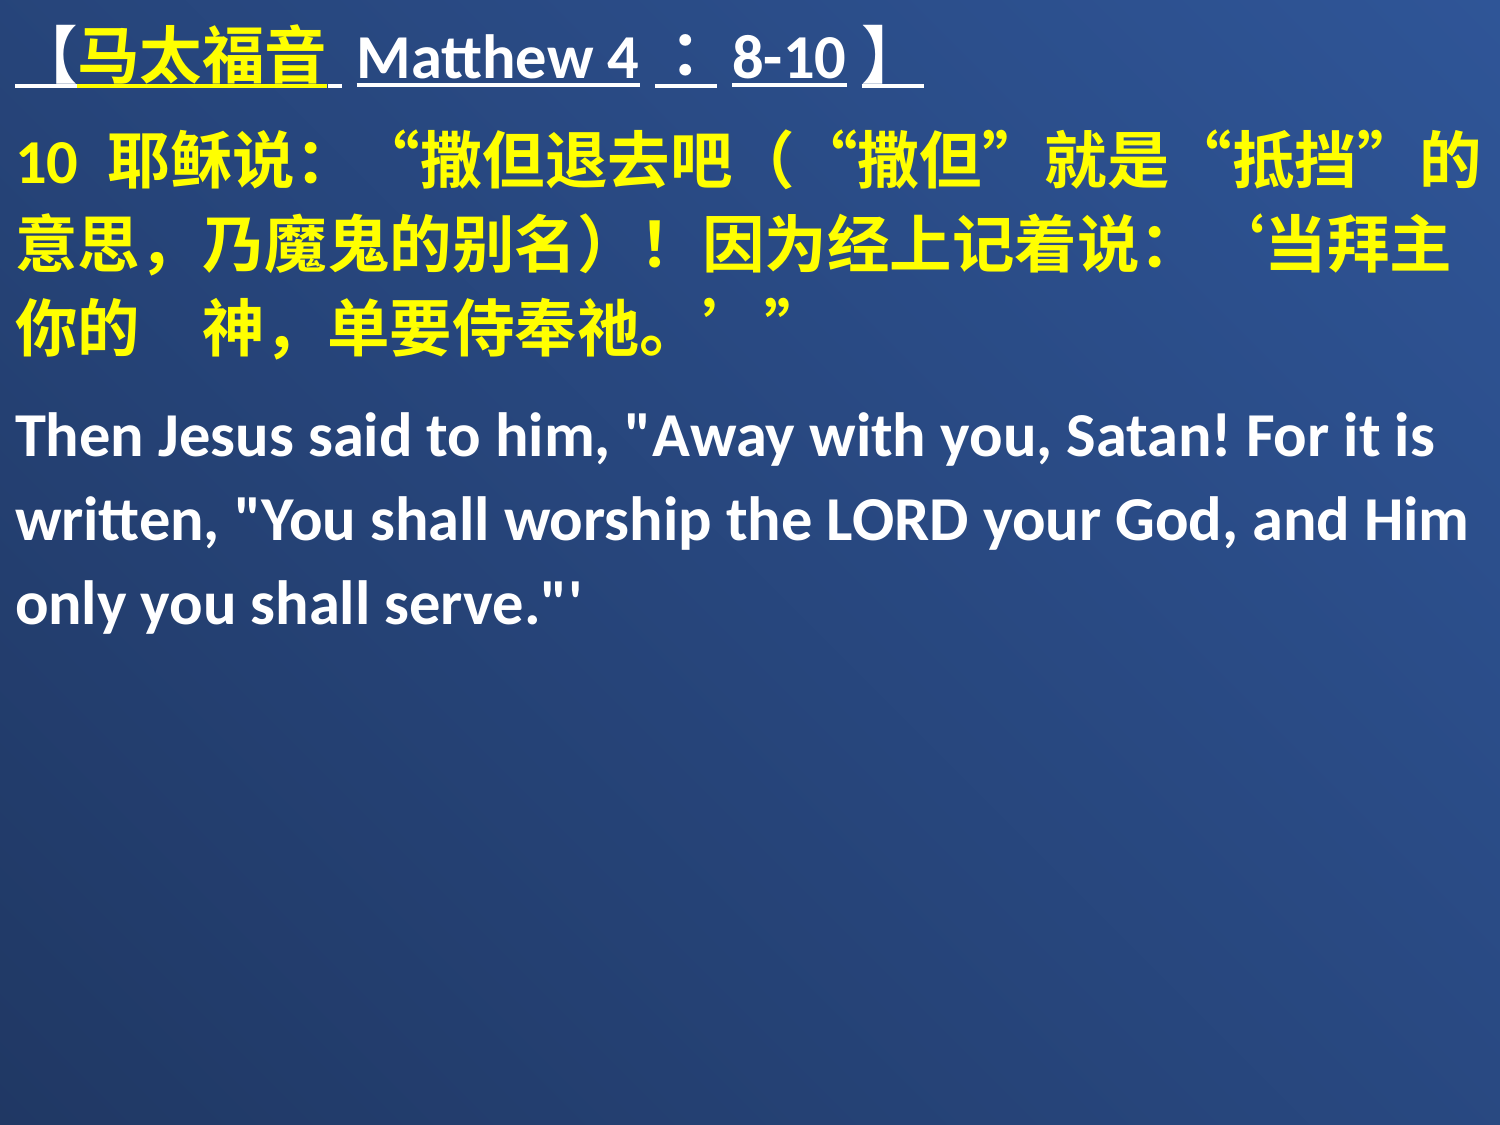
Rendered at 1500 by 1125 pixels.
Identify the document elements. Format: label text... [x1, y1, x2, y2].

subtitle 【马太福音 Matthew 4：8-10】 10 耶稣说：“撒但退去吧（“撒但”就是“抵挡”的意思，乃魔鬼的别名）！因为经上记着说：‘当拜主你的 神，单要侍奉祂。’” Then Jesus said to him, "Away with you, Satan! For it is written, "You shall worship the LORD your God, and Him only you shall serve."' [0, 0, 1500, 1125]
